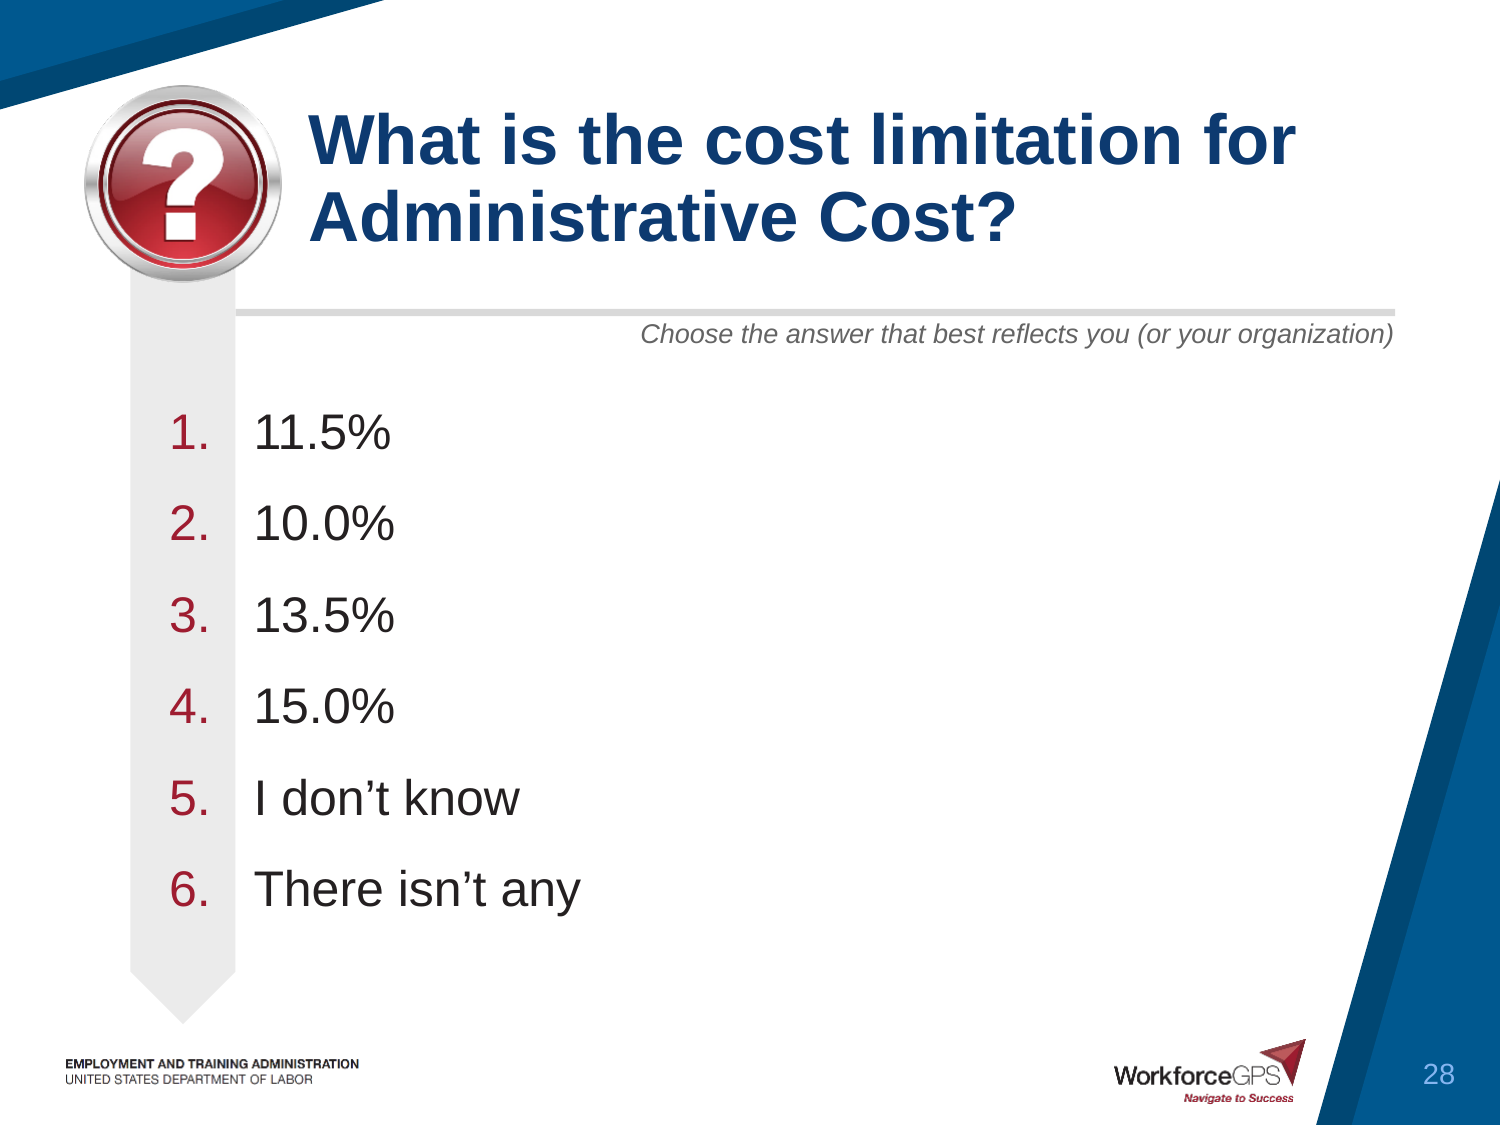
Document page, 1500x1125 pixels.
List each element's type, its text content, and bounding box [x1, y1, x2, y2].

list 11.5% 10.0% 13.5% 15.0% I don’t know There isn’t any [154, 358, 1363, 965]
picture [1112, 1038, 1308, 1105]
title What is the cost limitation for Administrative Cost? [293, 93, 1409, 267]
slide_number 28 [1260, 1042, 1471, 1103]
picture [72, 73, 294, 295]
picture [59, 1053, 370, 1092]
